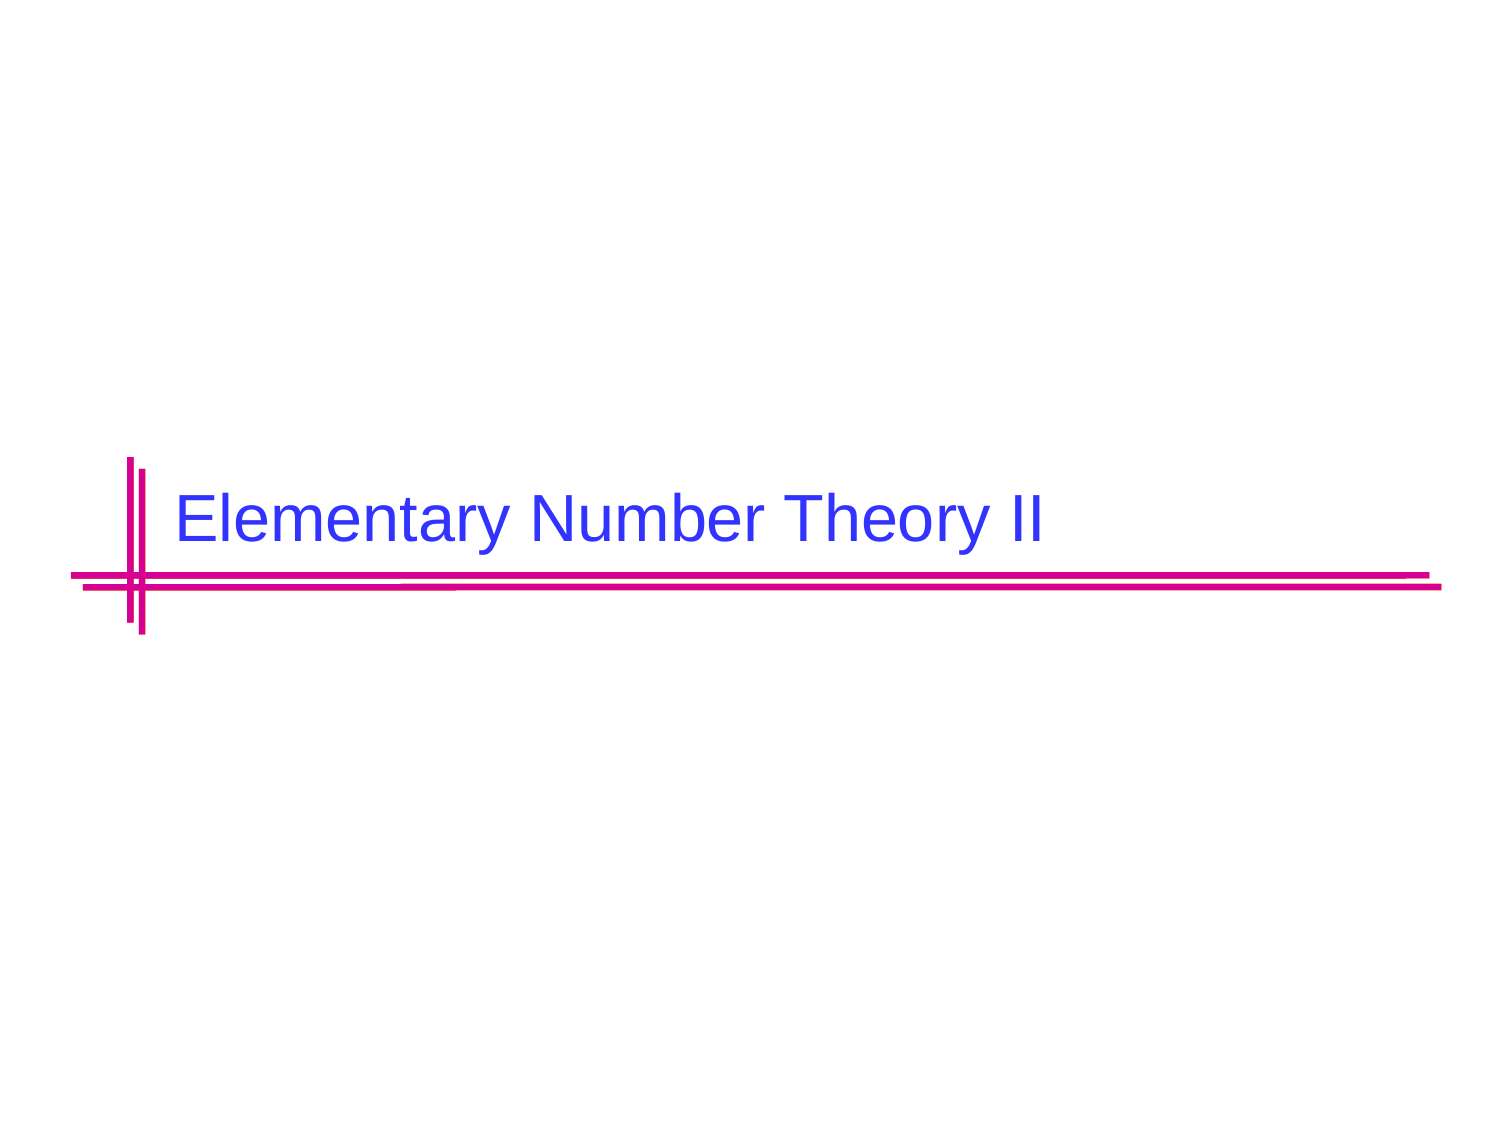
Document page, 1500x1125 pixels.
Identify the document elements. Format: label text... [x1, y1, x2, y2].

text_box Elementary Number Theory II [159, 467, 1430, 563]
